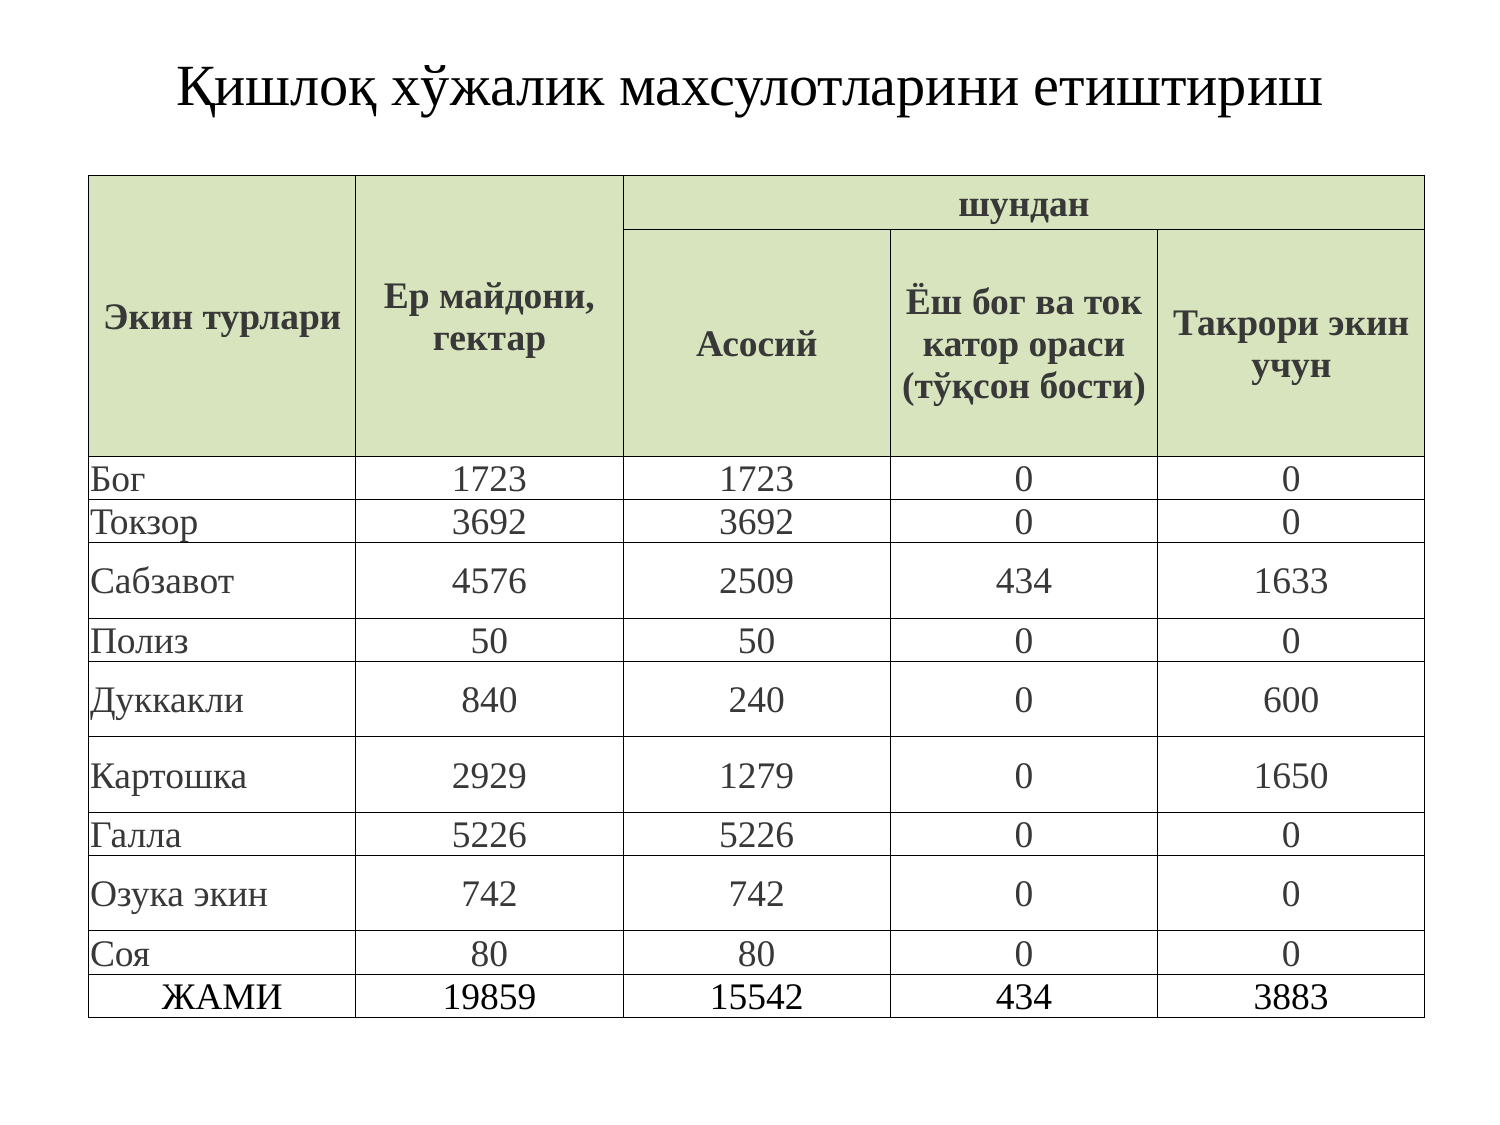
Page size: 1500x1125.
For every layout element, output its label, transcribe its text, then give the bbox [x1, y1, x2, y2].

table_cell Такрори экин учун [1158, 230, 1424, 456]
table_cell 1723 [356, 457, 623, 499]
table_cell 0 [1158, 457, 1424, 499]
table_cell 80 [356, 931, 623, 974]
table_cell 0 [1158, 813, 1424, 855]
table_cell Токзор [89, 500, 355, 542]
table_cell 3692 [624, 500, 890, 542]
table_cell 15542 [624, 975, 890, 1017]
table_cell 1723 [624, 457, 890, 499]
table_cell Картошка [89, 737, 355, 812]
table_cell 0 [1158, 619, 1424, 661]
table_cell 0 [891, 619, 1157, 661]
title Қишлоқ хўжалик махсулотларини етиштириш [75, 0, 1425, 176]
table_cell 50 [624, 619, 890, 661]
table_cell 50 [356, 619, 623, 661]
table_cell 2509 [624, 543, 890, 618]
table_cell 4576 [356, 543, 623, 618]
table_cell 840 [356, 662, 623, 736]
table_cell 3692 [356, 500, 623, 542]
table_cell 3883 [1158, 975, 1424, 1017]
table_cell Соя [89, 931, 355, 974]
table_cell Озука экин [89, 856, 355, 930]
table_cell 240 [624, 662, 890, 736]
table_cell 0 [1158, 856, 1424, 930]
table_cell 1279 [624, 737, 890, 812]
table_cell 1650 [1158, 737, 1424, 812]
table_cell 80 [624, 931, 890, 974]
table_cell 5226 [356, 813, 623, 855]
table_cell 600 [1158, 662, 1424, 736]
table_cell 0 [891, 737, 1157, 812]
table_cell 0 [891, 500, 1157, 542]
table_cell 1633 [1158, 543, 1424, 618]
table_cell Бог [89, 457, 355, 499]
table_cell 742 [624, 856, 890, 930]
table_header шундан [624, 176, 1424, 229]
table_cell Галла [89, 813, 355, 855]
table_cell 0 [891, 457, 1157, 499]
table_cell Асосий [624, 230, 890, 456]
table_cell 19859 [356, 975, 623, 1017]
table_cell 434 [891, 975, 1157, 1017]
table_cell 0 [891, 856, 1157, 930]
table_cell 434 [891, 543, 1157, 618]
table_cell 0 [891, 813, 1157, 855]
table_cell 0 [1158, 931, 1424, 974]
table_cell Дуккакли [89, 662, 355, 736]
table_header Ер майдони, гектар [356, 176, 623, 456]
table_cell ЖАМИ [89, 975, 355, 1017]
table_cell Полиз [89, 619, 355, 661]
table_cell 0 [891, 931, 1157, 974]
table_cell 0 [891, 662, 1157, 736]
table_cell 2929 [356, 737, 623, 812]
table_header Экин турлари [89, 176, 355, 456]
table_cell 5226 [624, 813, 890, 855]
table_cell Сабзавот [89, 543, 355, 618]
table_cell 0 [1158, 500, 1424, 542]
table_cell Ёш бог ва ток катор ораси (тўқсон бости) [891, 230, 1157, 456]
table_cell 742 [356, 856, 623, 930]
